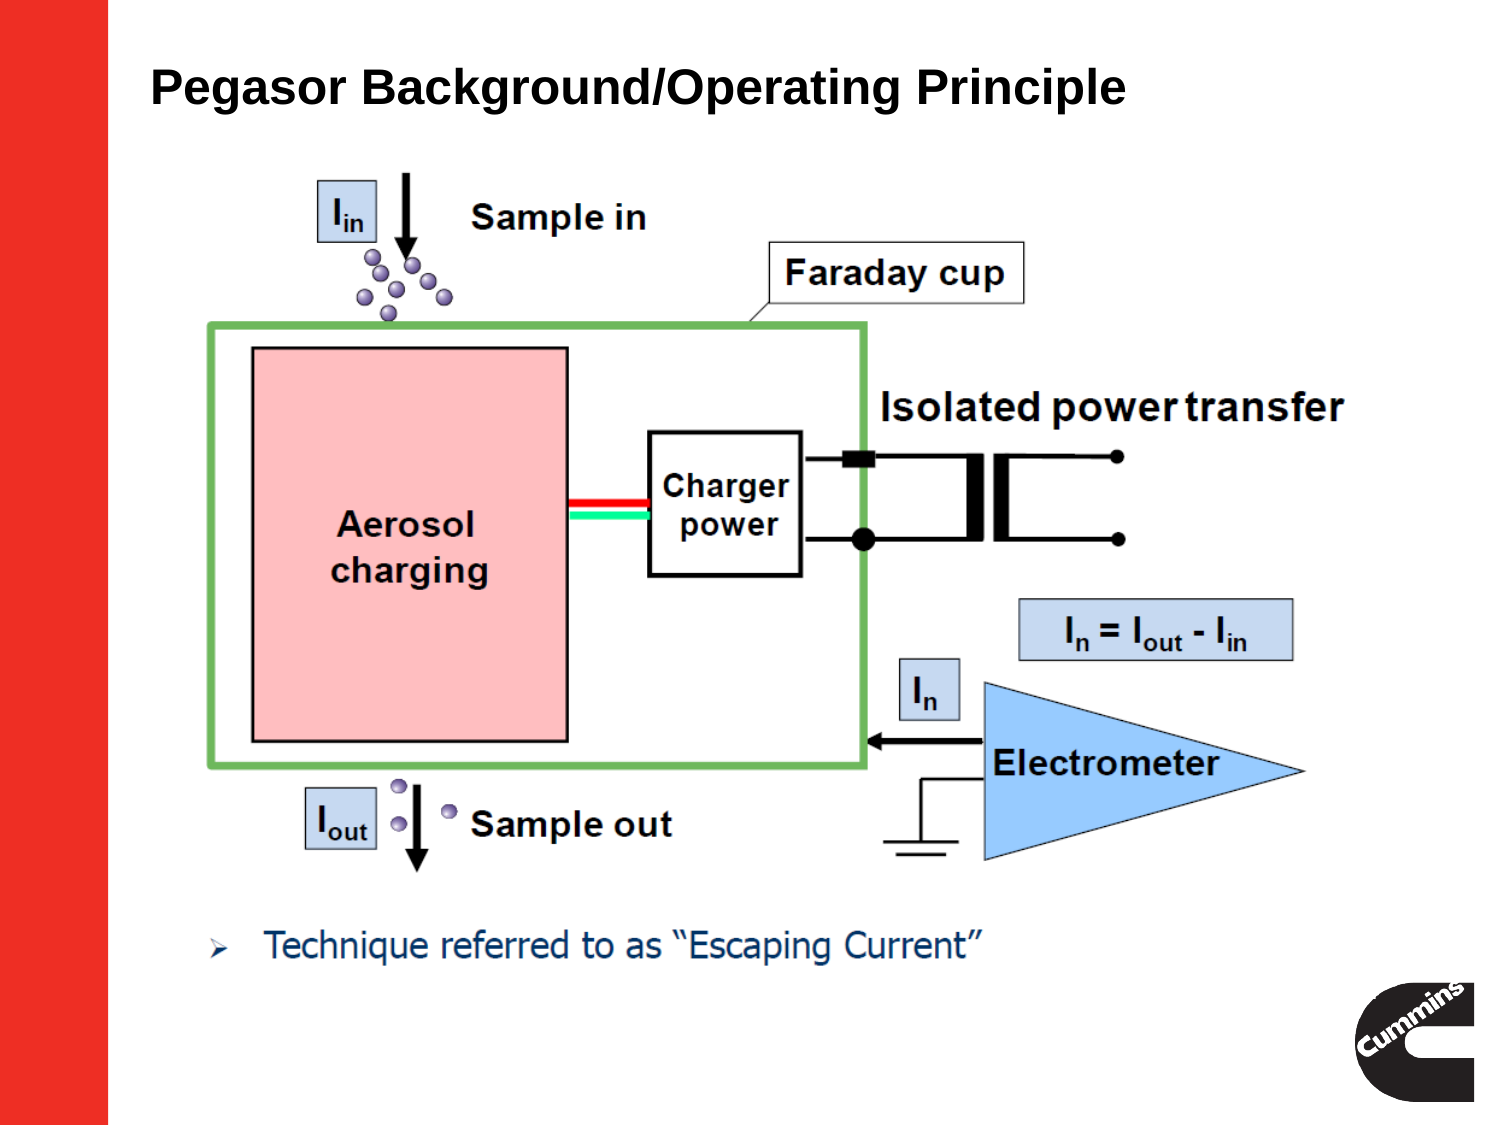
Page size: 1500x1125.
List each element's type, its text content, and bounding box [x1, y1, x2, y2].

picture [167, 148, 1481, 1107]
title Pegasor Background/Operating Principle [149, 56, 1351, 120]
